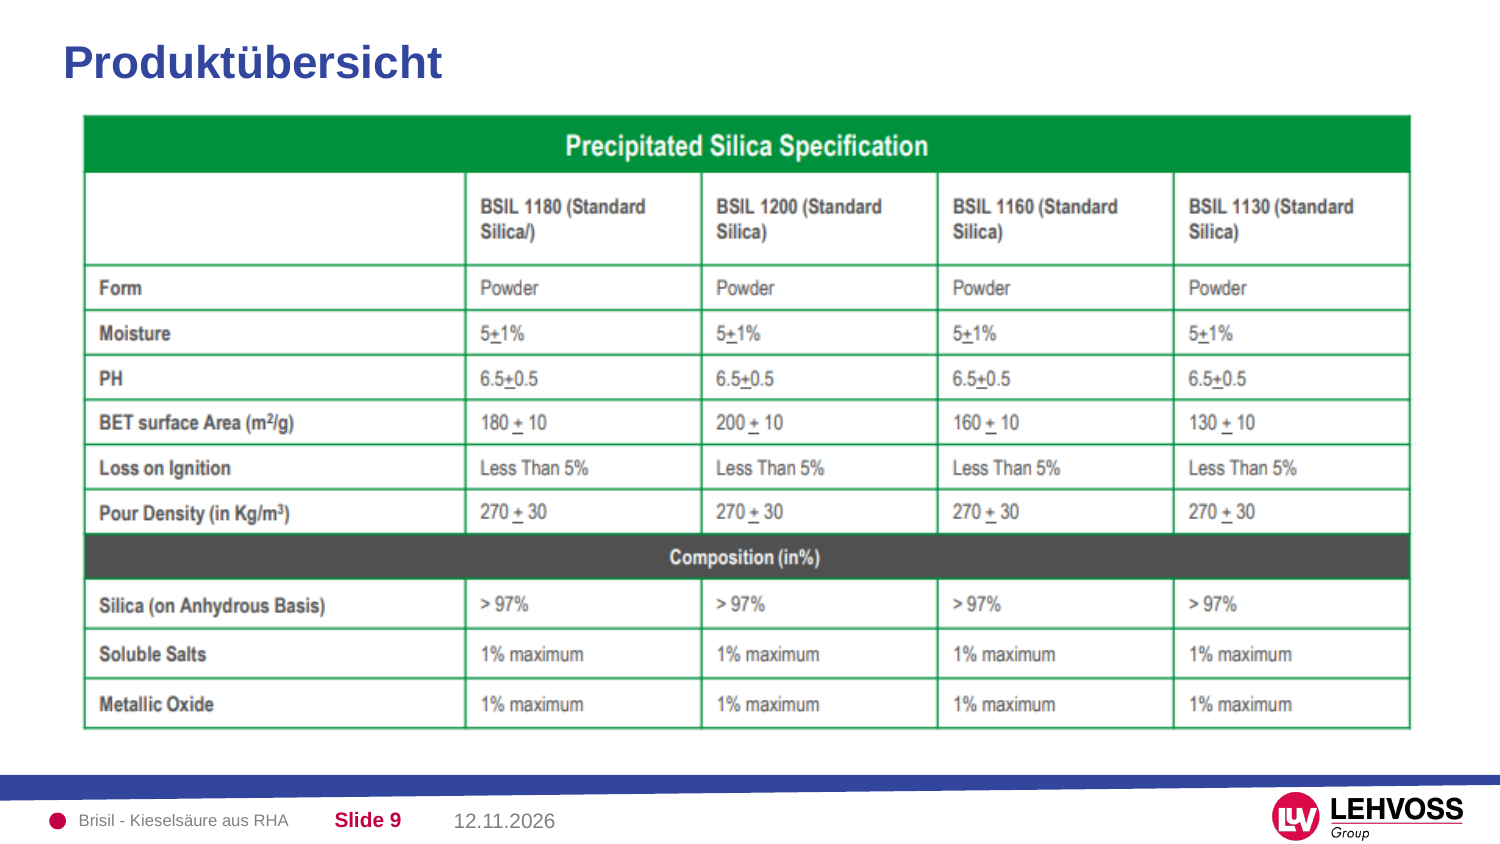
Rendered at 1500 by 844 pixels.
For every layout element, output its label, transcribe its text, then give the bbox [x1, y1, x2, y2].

picture [74, 109, 1425, 735]
picture [1272, 792, 1463, 841]
text_box Produktübersicht [48, 31, 1227, 99]
text_box Brisil - Kieselsäure aus RHA [78, 803, 313, 837]
